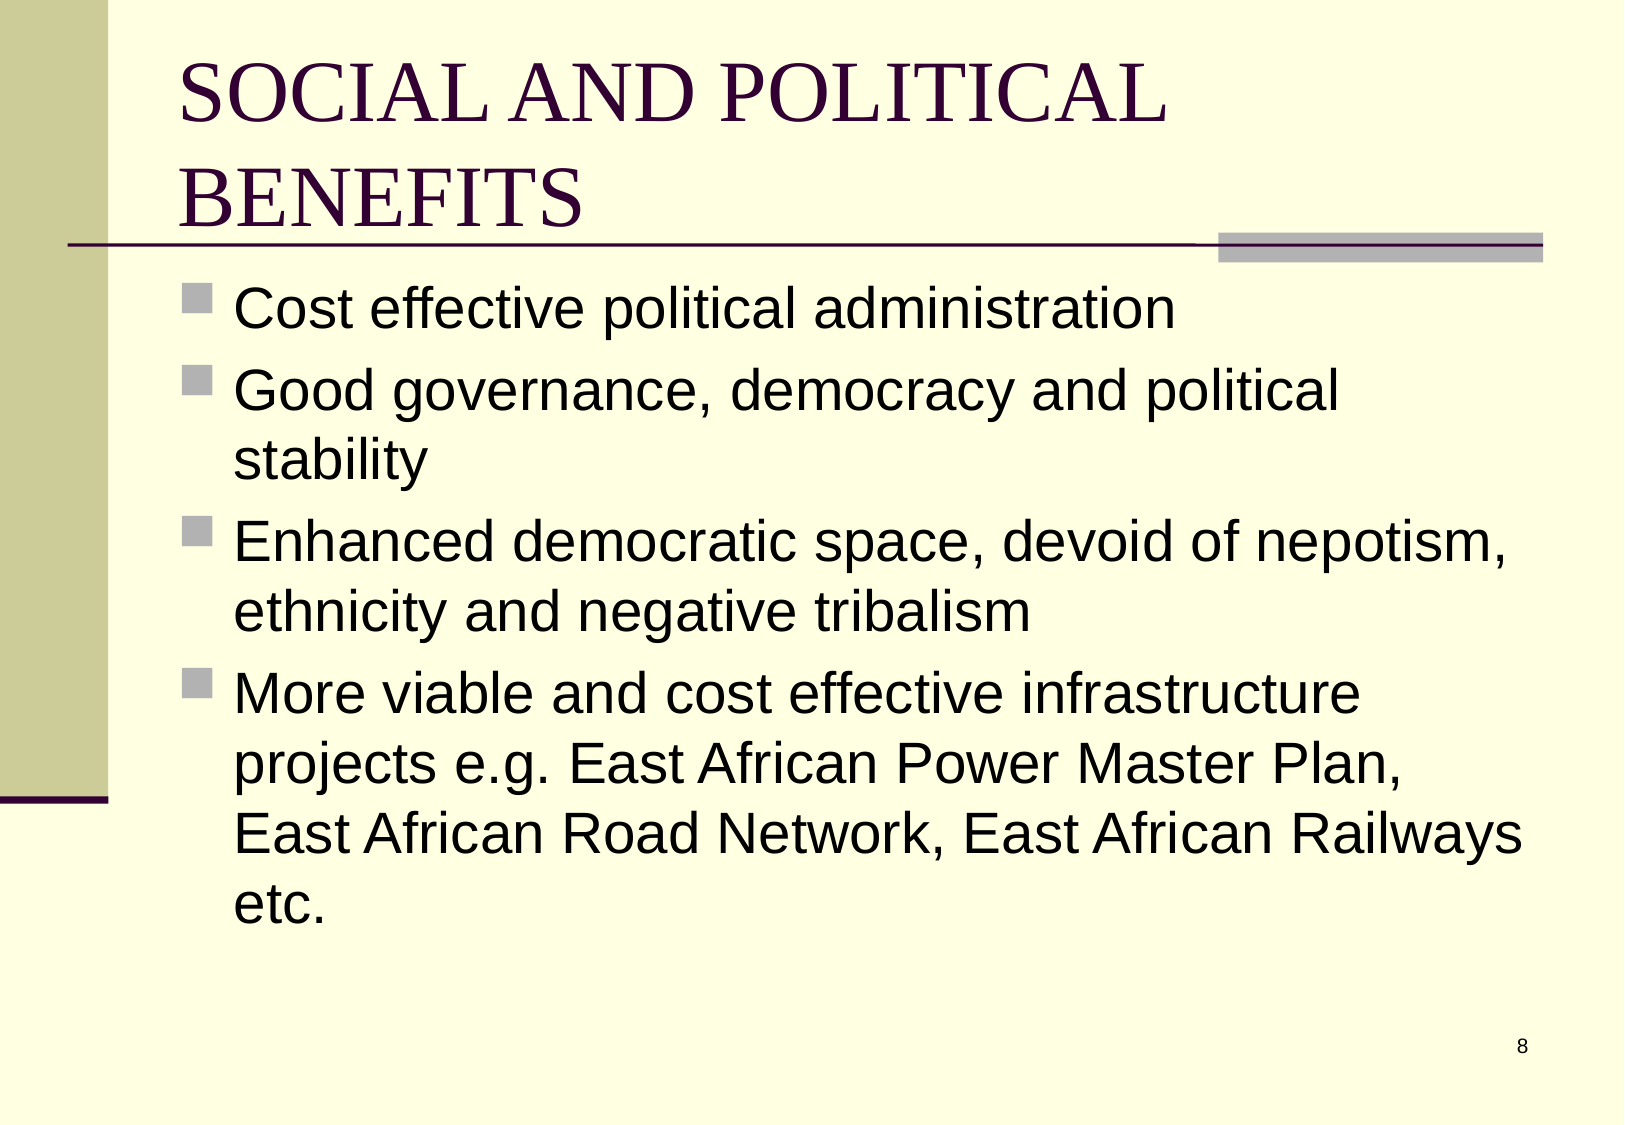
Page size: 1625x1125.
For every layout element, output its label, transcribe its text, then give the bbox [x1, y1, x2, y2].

list Cost effective political administration Good governance, democracy and political stability Enhanced democratic space, devoid of nepotism, ethnicity and negative tribalism More viable and cost effective infrastructure projects e.g. East African Power Master Plan, East African Road Network, East African Railways etc. [162, 262, 1544, 1006]
title SOCIAL AND POLITICAL BENEFITS [162, 45, 1544, 234]
text_box 8 [1204, 1024, 1544, 1100]
